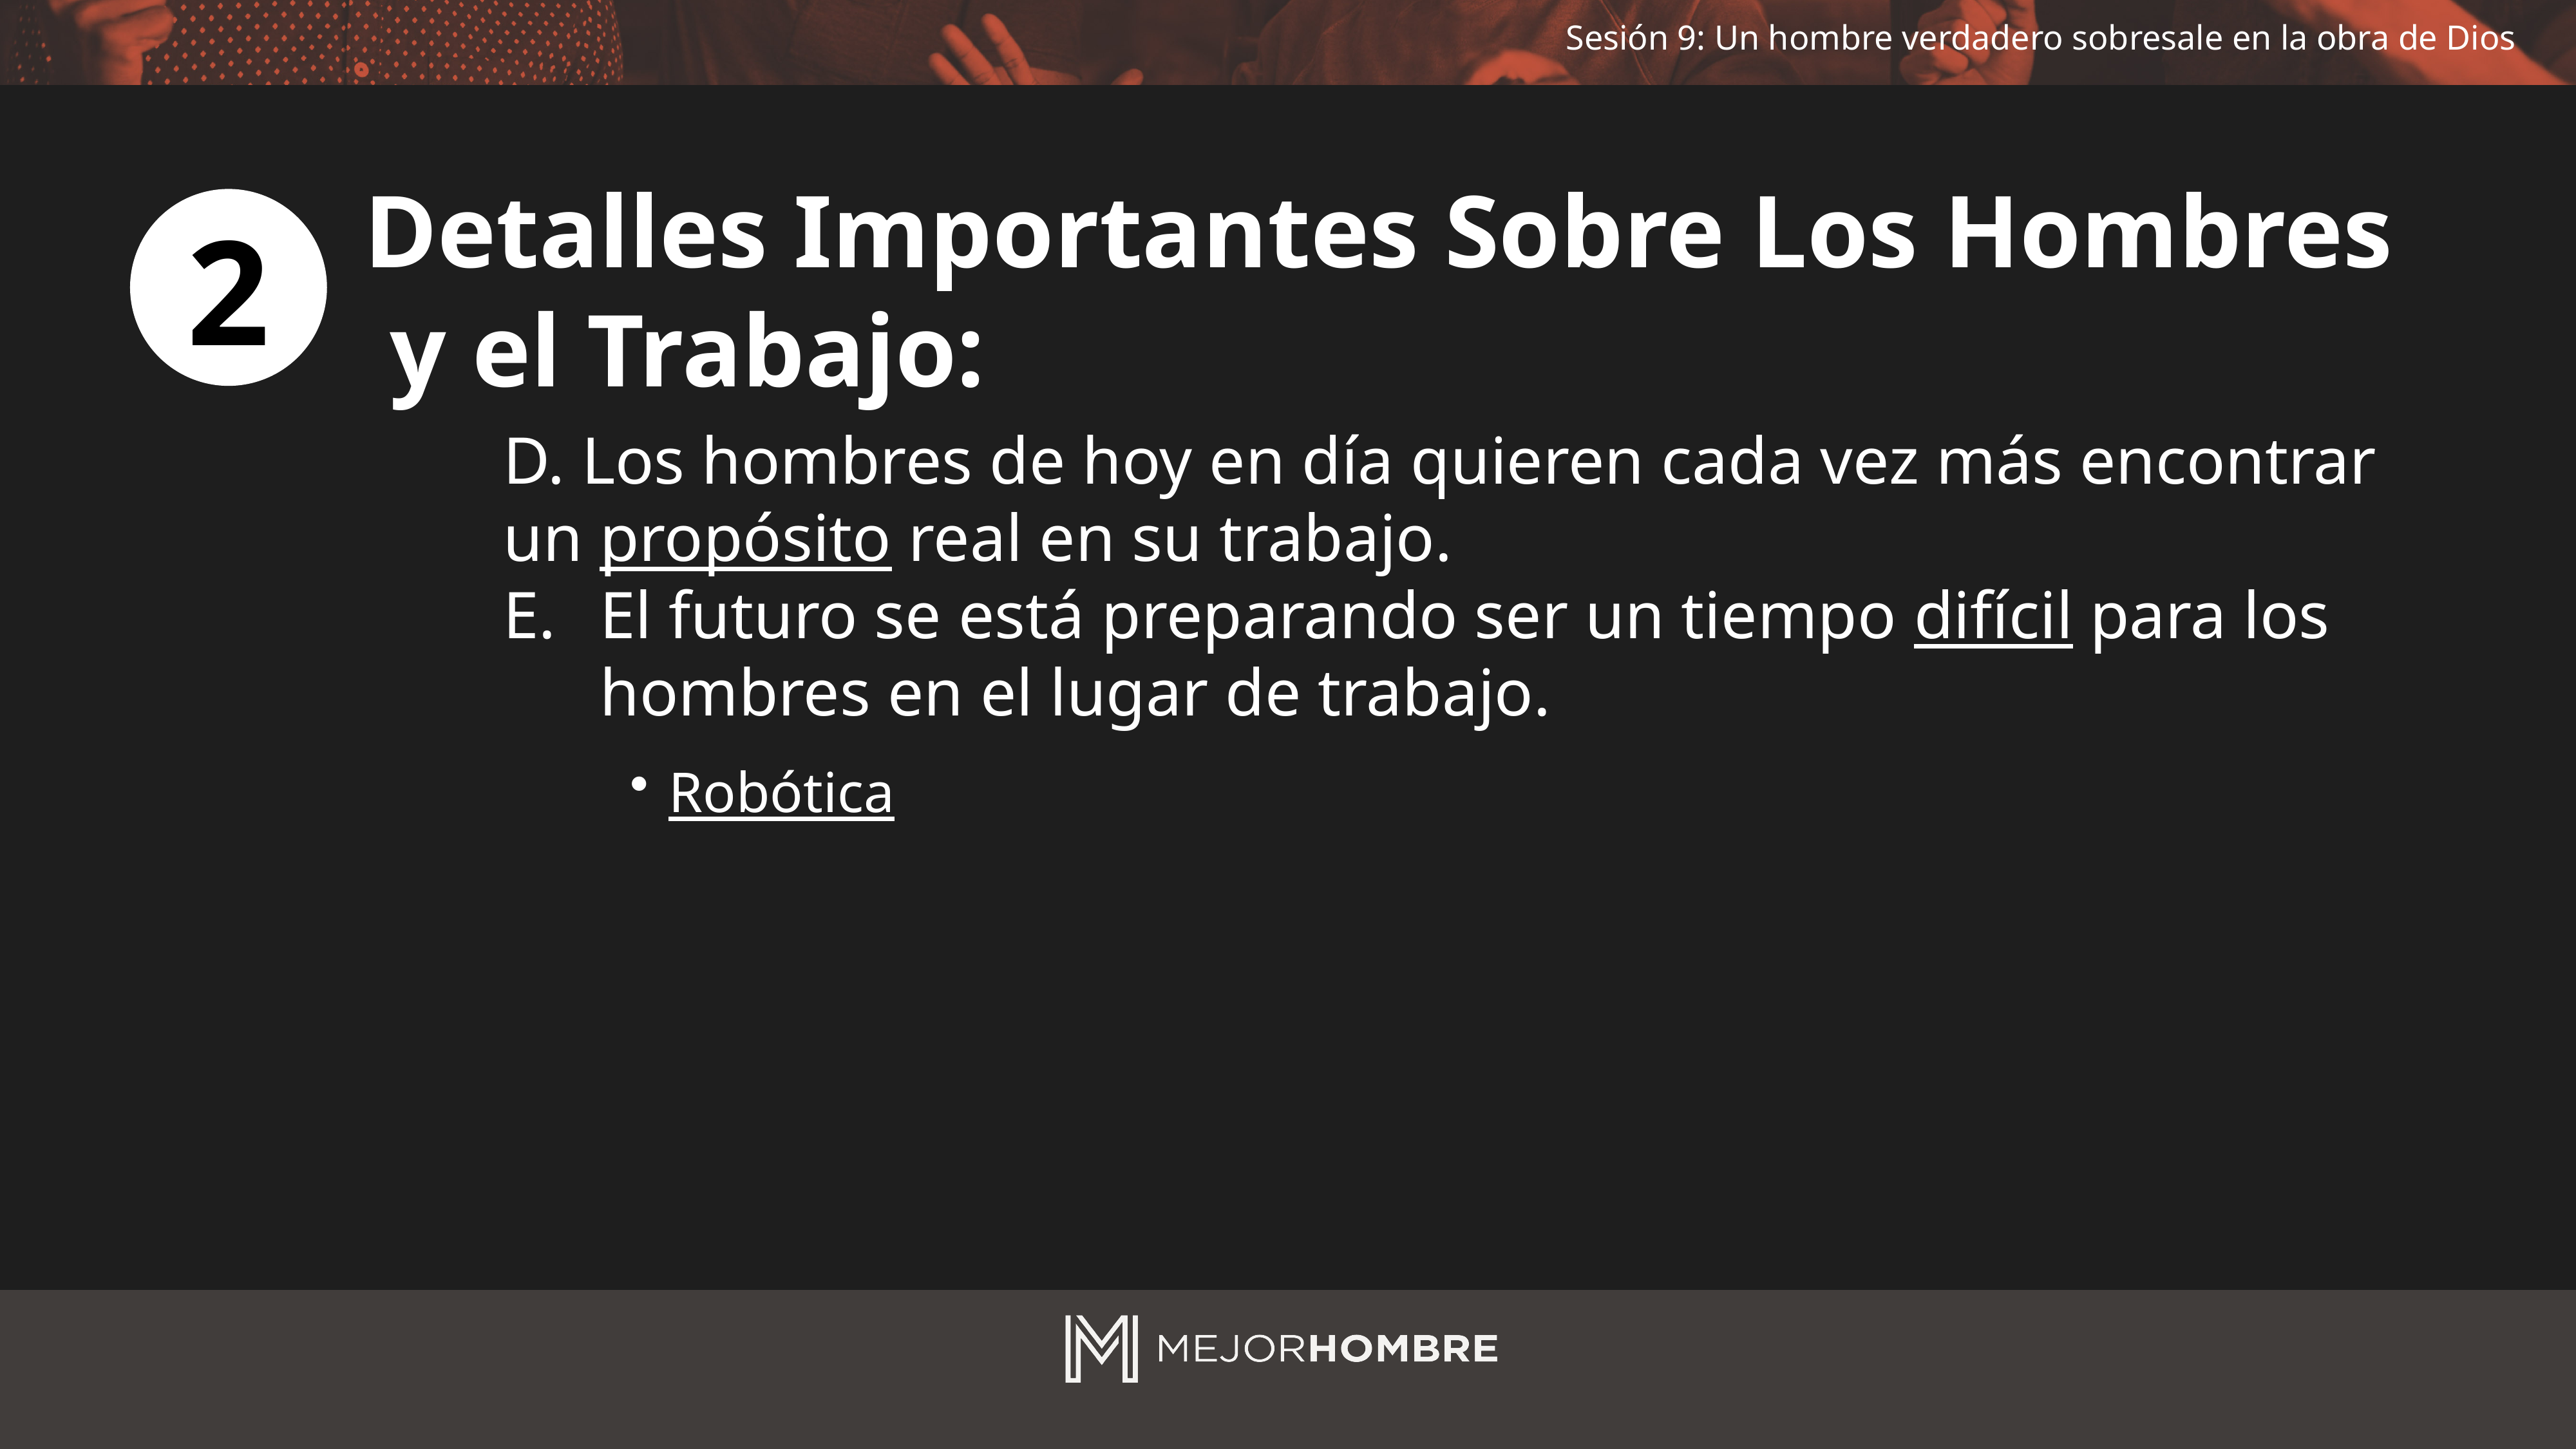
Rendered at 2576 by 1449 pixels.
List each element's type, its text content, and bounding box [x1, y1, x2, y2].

picture [1038, 1241, 1524, 1449]
picture [0, 0, 2576, 85]
text_box Detalles Importantes Sobre Los Hombres y el Trabajo: [359, 162, 2400, 412]
text_box Robótica [527, 733, 1838, 829]
text_box D. Los hombres de hoy en día quieren cada vez más encontrar un propósito real en su trabajo. El futuro se está preparando ser un tiempo difícil para los hombres en el lugar de trabajo. [493, 415, 2461, 734]
text_box 2 [129, 189, 327, 386]
